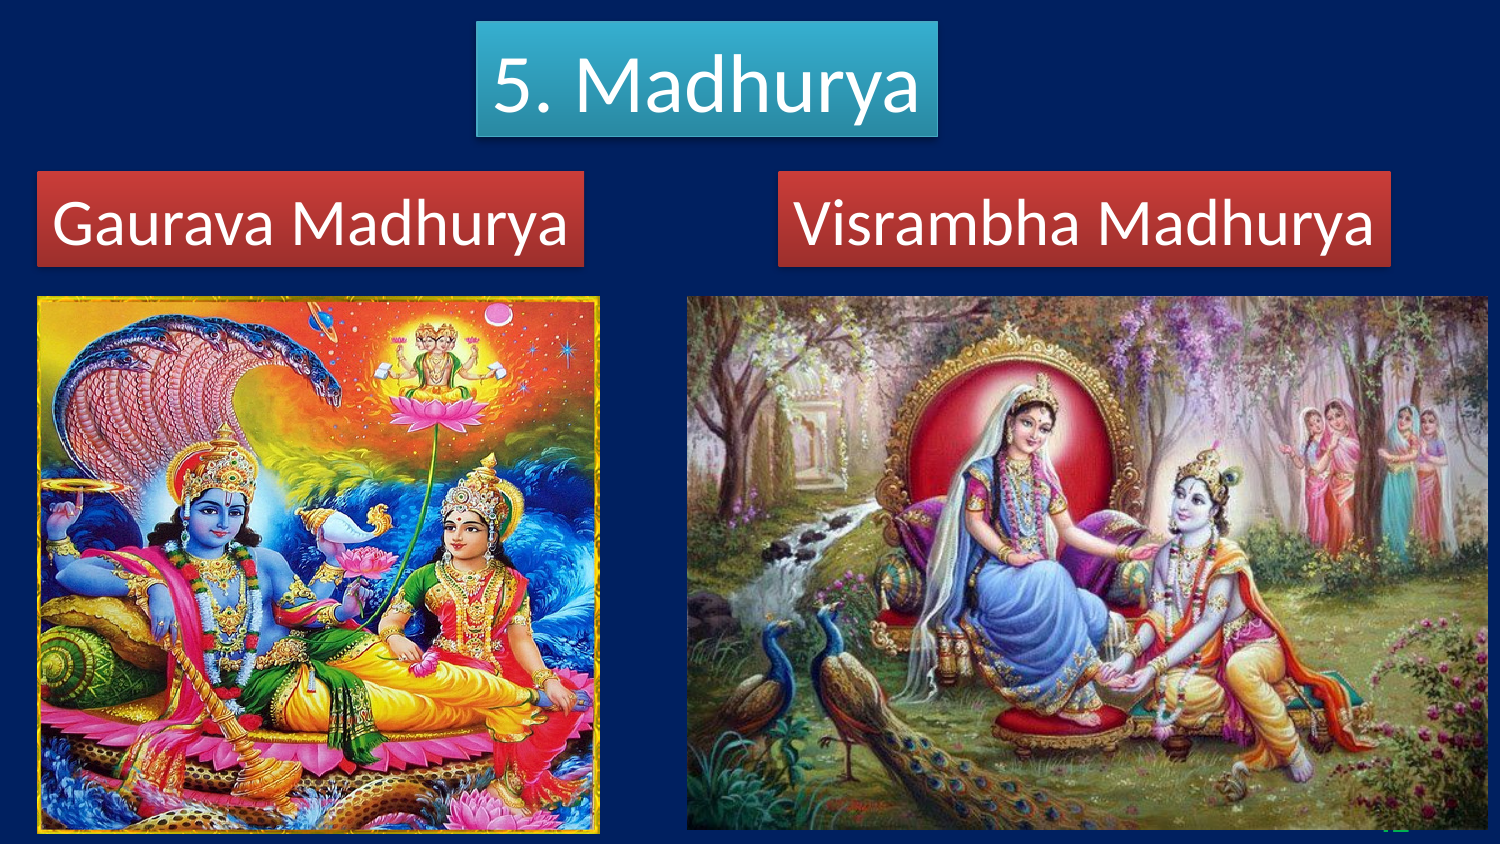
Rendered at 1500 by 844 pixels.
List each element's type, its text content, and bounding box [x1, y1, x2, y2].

text_box Gaurava Madhurya [37, 171, 585, 267]
text_box 5. Madhurya [476, 21, 938, 137]
picture [687, 296, 1488, 830]
picture [37, 296, 601, 835]
text_box Visrambha Madhurya [778, 171, 1391, 267]
